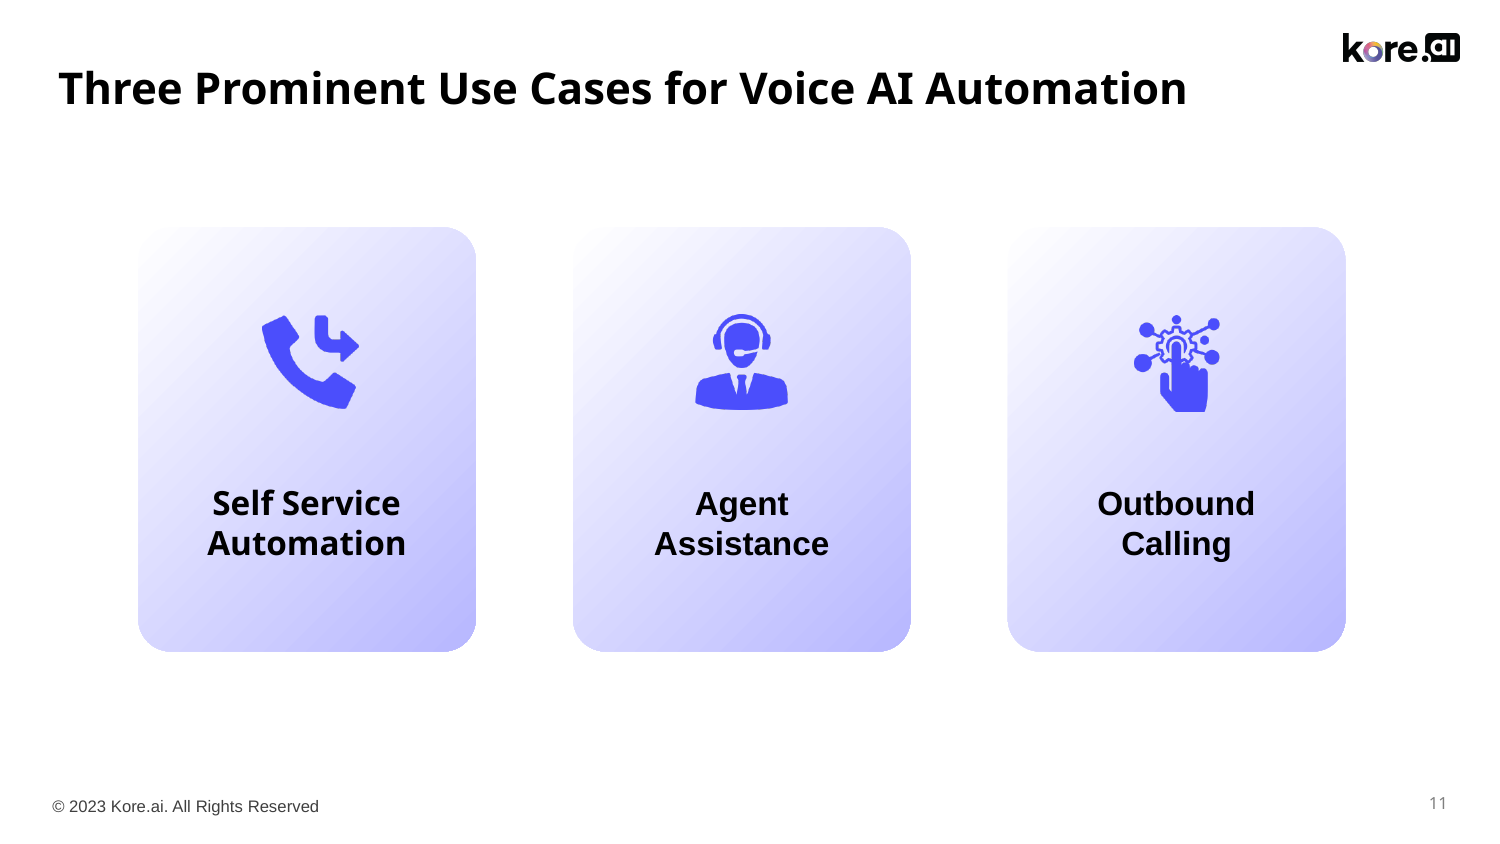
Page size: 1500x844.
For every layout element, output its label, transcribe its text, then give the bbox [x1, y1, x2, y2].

text_box [573, 227, 911, 652]
text_box [138, 227, 476, 652]
picture [1133, 315, 1220, 412]
picture [262, 315, 359, 409]
picture [1343, 33, 1460, 62]
text_box [1007, 227, 1346, 652]
text_box Self Service Automation [170, 474, 443, 570]
footer © 2023 Kore.ai. All Rights Reserved [41, 787, 505, 822]
picture [695, 313, 789, 411]
text_box Agent Assistance [605, 474, 878, 570]
text_box Outbound Calling [1040, 474, 1313, 570]
title Three Prominent Use Cases for Voice AI Automation [46, 40, 1407, 141]
slide_number 11 [1347, 787, 1459, 822]
